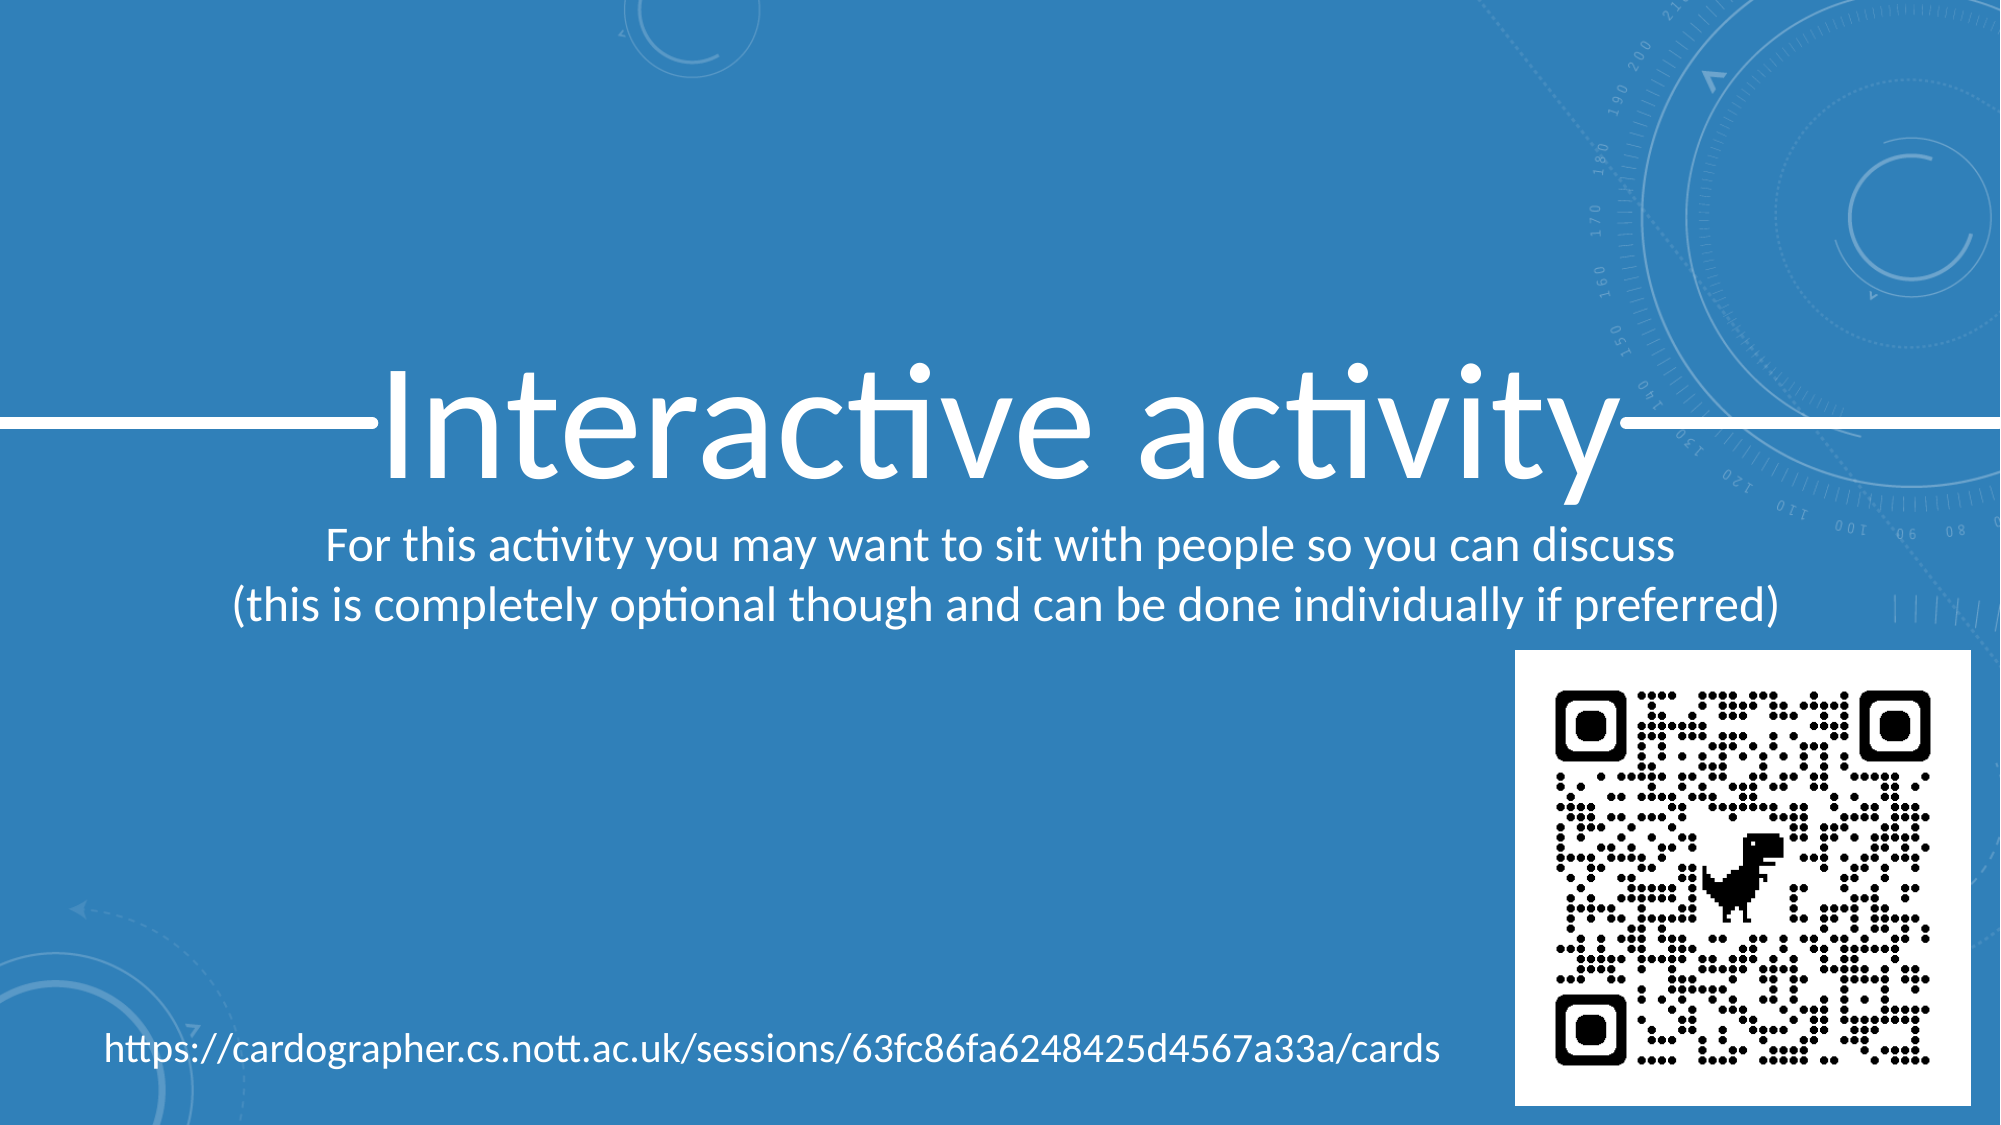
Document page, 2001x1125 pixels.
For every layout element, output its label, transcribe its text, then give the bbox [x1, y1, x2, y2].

text_box https://cardographer.cs.nott.ac.uk/sessions/63fc86fa6248425d4567a33a/cards [88, 1013, 1469, 1079]
picture [0, 520, 2000, 1125]
text_box For this activity you may want to sit with people so you can discuss (this is completely optional though and can be done individually if preferred) [200, 503, 1813, 639]
text_box Interactive activity [0, 305, 2000, 520]
picture [0, 0, 2000, 305]
